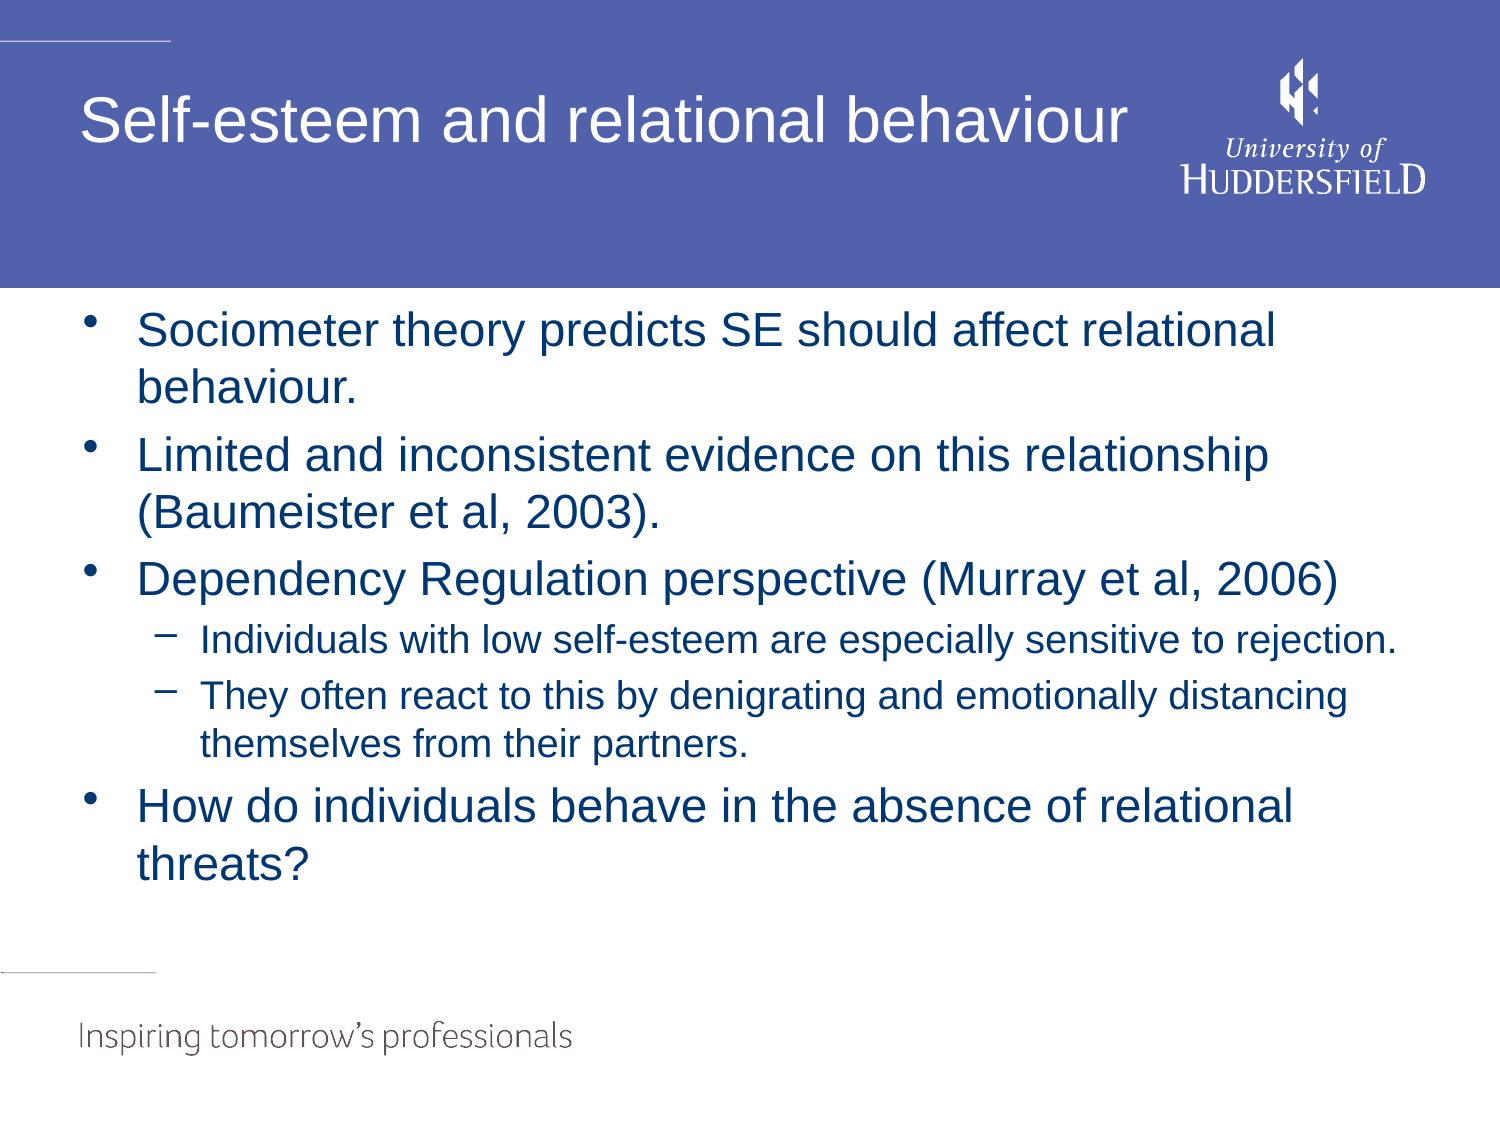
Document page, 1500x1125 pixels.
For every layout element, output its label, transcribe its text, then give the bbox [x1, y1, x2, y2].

title Self-esteem and relational behaviour [64, 42, 1416, 191]
list Sociometer theory predicts SE should affect relational behaviour. Limited and inconsistent evidence on this relationship (Baumeister et al, 2003). Dependency Regulation perspective (Murray et al, 2006) Individuals with low self-esteem are especially sensitive to rejection. They often react to this by denigrating and emotionally distancing themselves from their partners. How do individuals behave in the absence of relational threats? [67, 290, 1418, 953]
picture [0, 944, 591, 1059]
picture [0, 0, 1500, 288]
